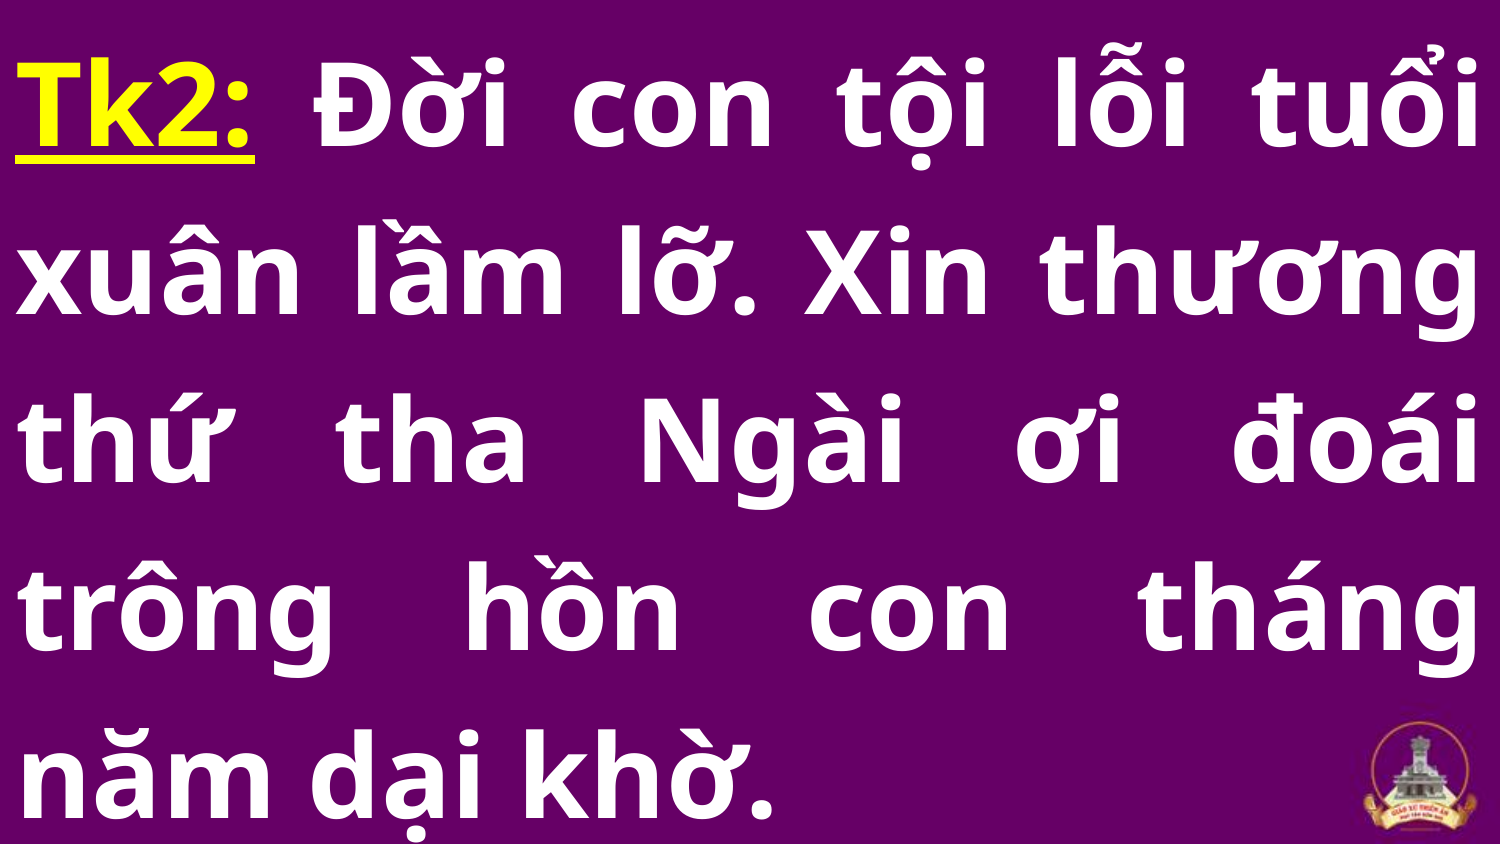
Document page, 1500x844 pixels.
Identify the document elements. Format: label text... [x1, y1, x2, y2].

title Tk2: Đời con tội lỗi tuổi xuân lầm lỡ. Xin thương thứ tha Ngài ơi đoái trông hồn con tháng năm dại khờ. [0, 0, 1500, 844]
